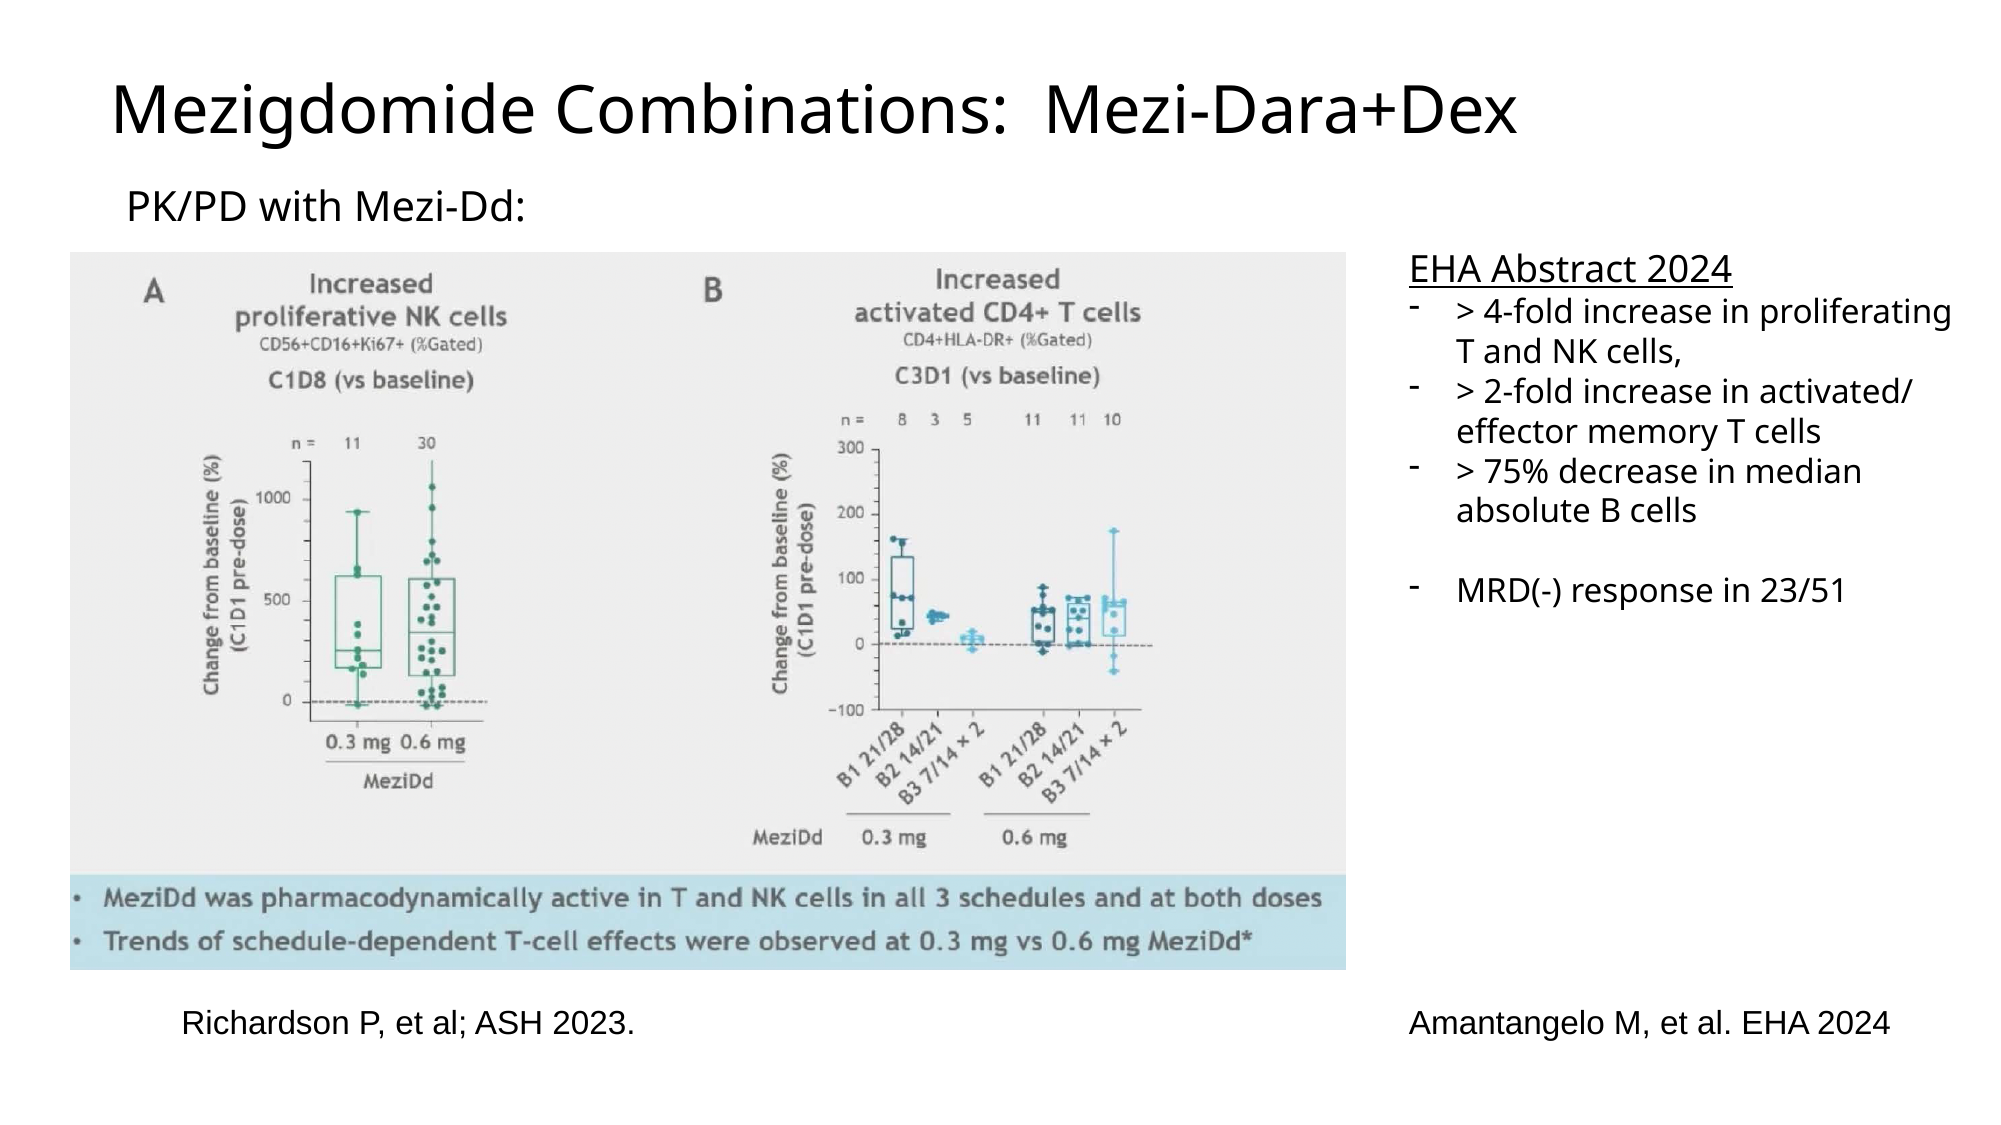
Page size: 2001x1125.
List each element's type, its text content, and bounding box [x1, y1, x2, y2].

text_box Richardson P, et al; ASH 2023. Amantangelo M, et al. EHA 2024 [166, 993, 1934, 1049]
text_box PK/PD with Mezi-Dd: [111, 172, 552, 237]
picture [70, 252, 1347, 970]
title Mezigdomide Combinations: Mezi-Dara+Dex [95, 50, 1821, 173]
text_box EHA Abstract 2024 > 4-fold increase in proliferating T and NK cells, > 2-fold increase in activated/ effector memory T cells > 75% decrease in median absolute B cells MRD(-) response in 23/51 [1394, 237, 1972, 662]
